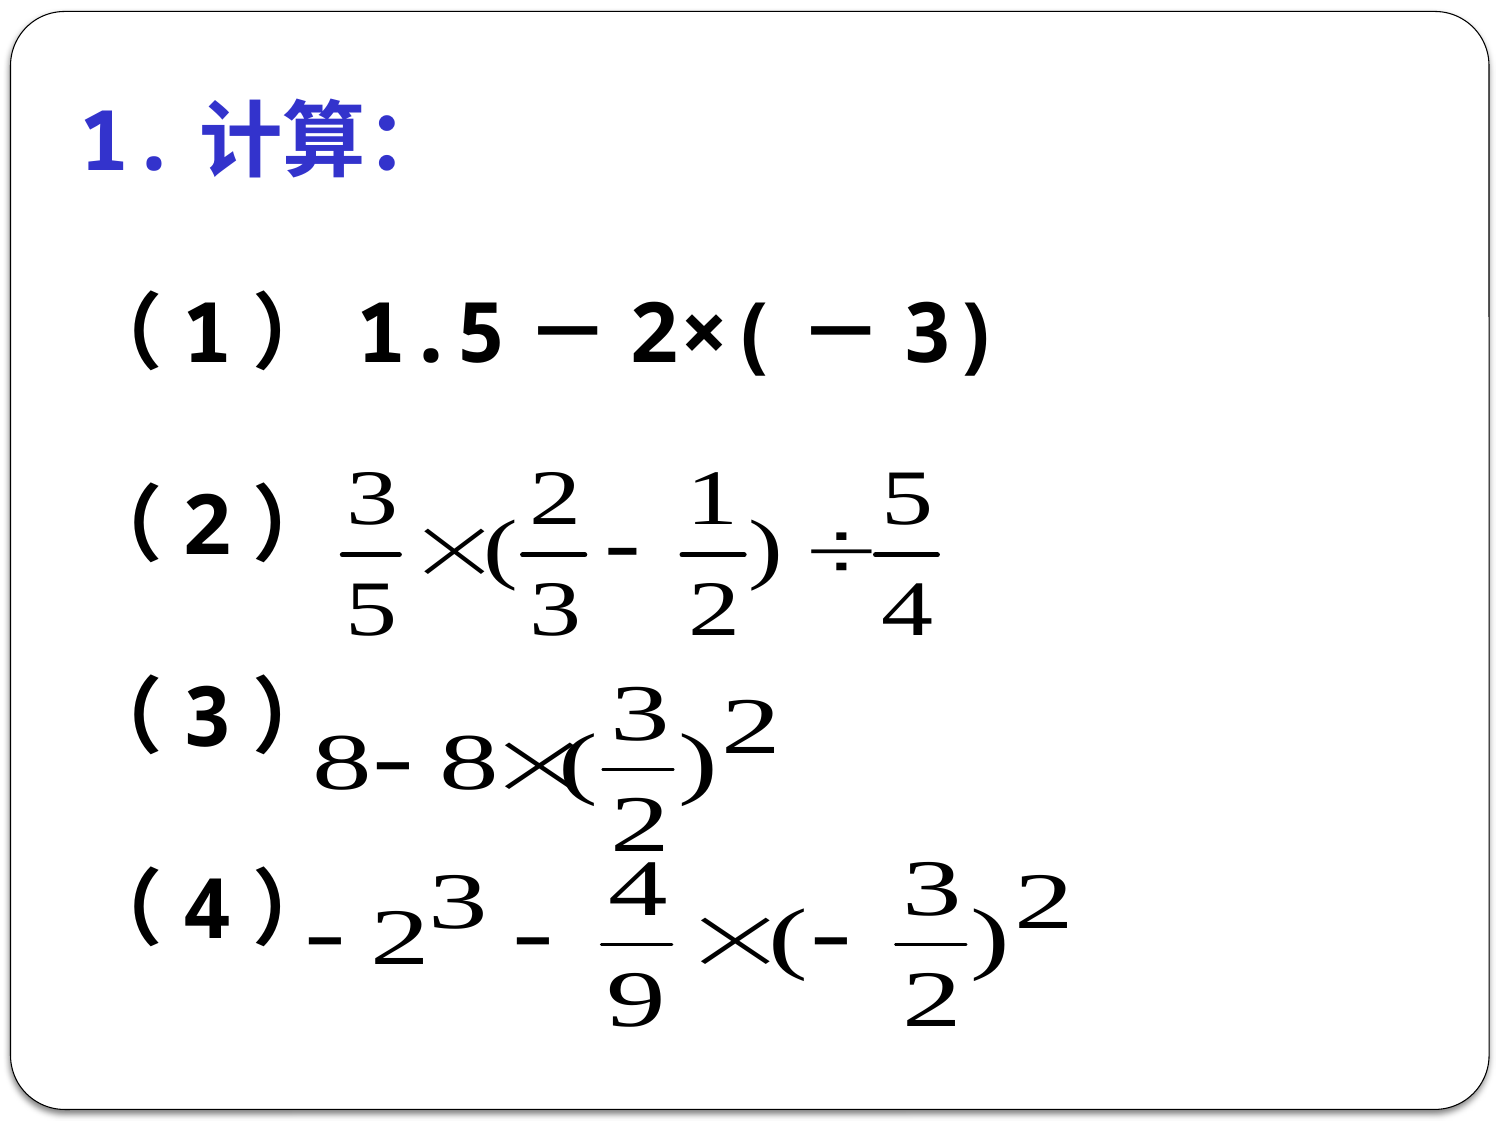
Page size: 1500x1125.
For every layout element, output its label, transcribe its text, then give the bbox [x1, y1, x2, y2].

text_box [287, 837, 1092, 1045]
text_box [299, 662, 797, 835]
list 1.计算： （1）1.5－2×(－3) （2） （3） （4） [64, 0, 1415, 1047]
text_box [324, 449, 958, 654]
